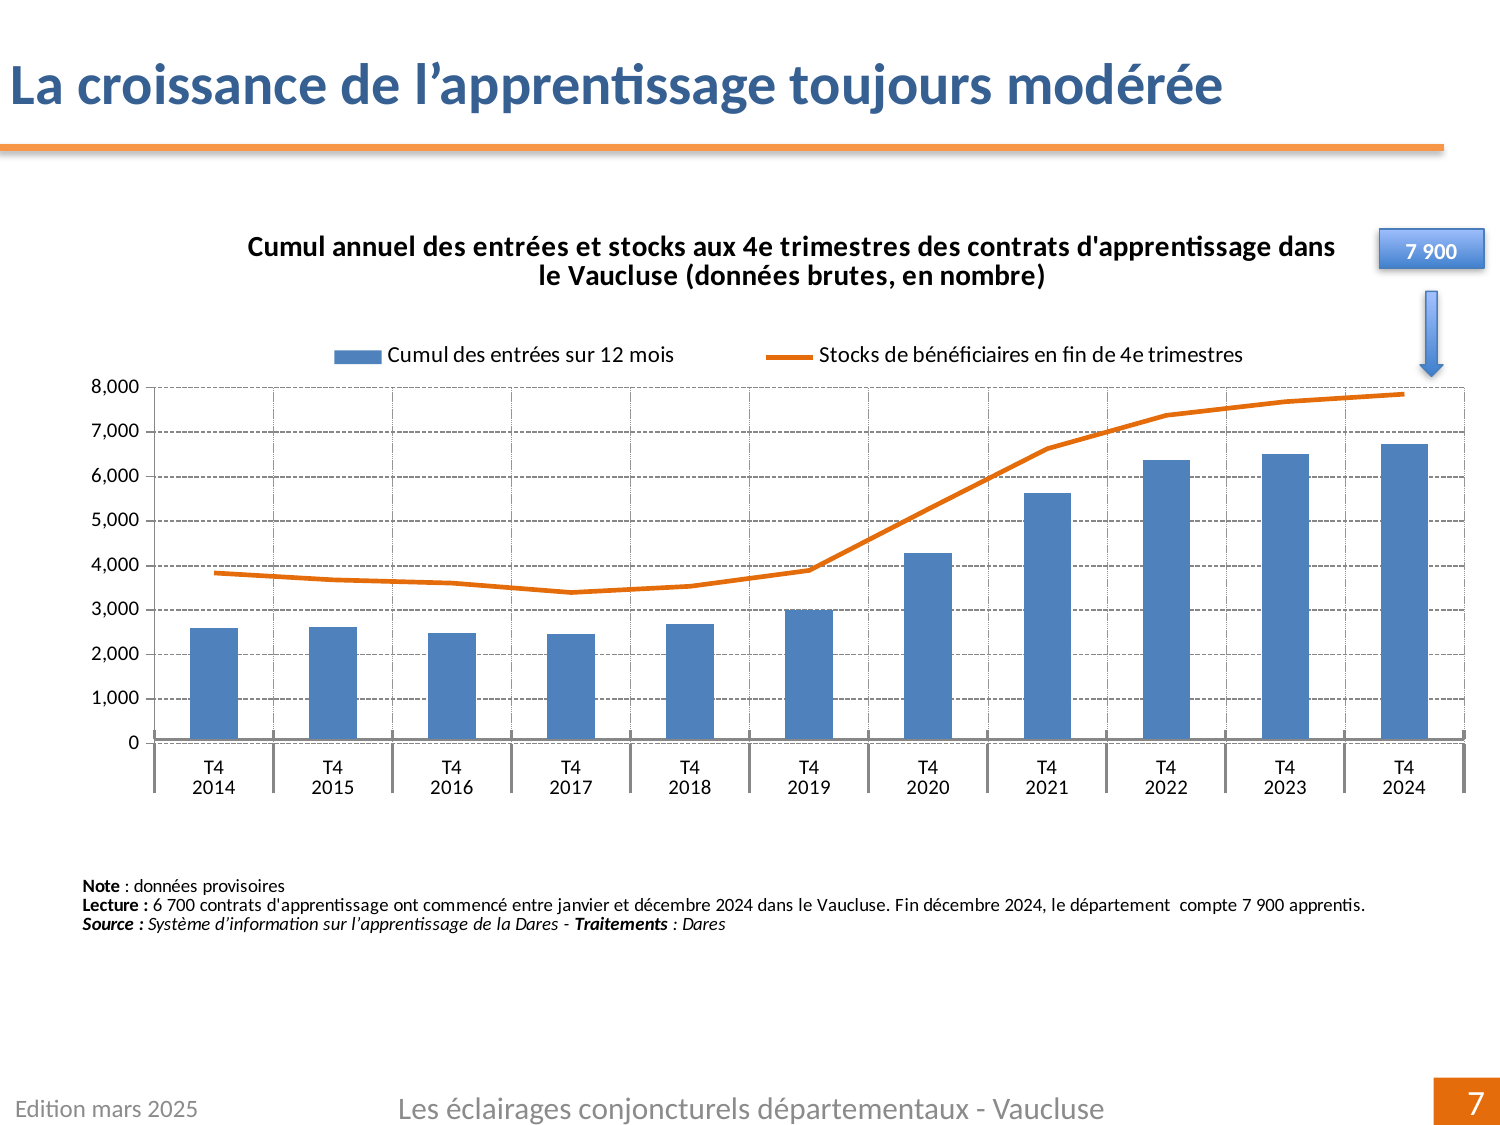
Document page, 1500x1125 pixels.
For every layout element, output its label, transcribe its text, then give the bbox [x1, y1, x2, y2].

footer Les éclairages conjoncturels départementaux - Vaucluse [273, 1077, 1232, 1125]
chart [67, 209, 1476, 995]
text_box La croissance de l’apprentissage toujours modérée [0, 38, 1500, 124]
slide_number 7 [1433, 1077, 1500, 1125]
slide_number Edition mars 2025 [0, 1077, 273, 1125]
